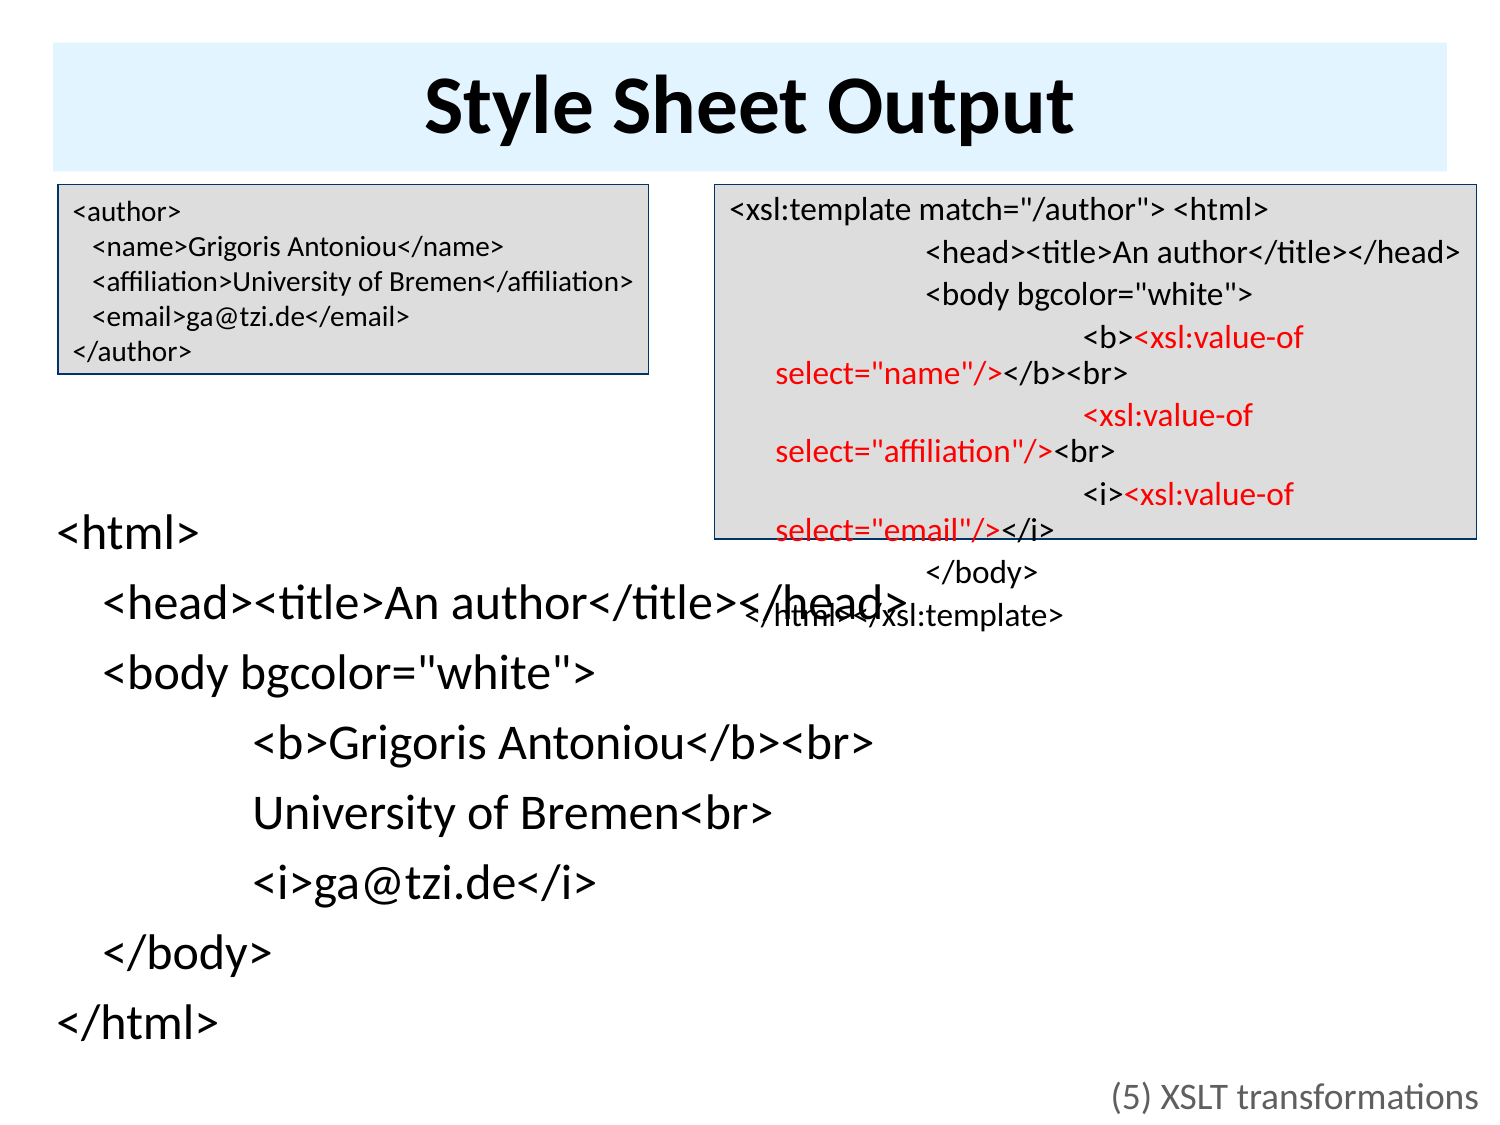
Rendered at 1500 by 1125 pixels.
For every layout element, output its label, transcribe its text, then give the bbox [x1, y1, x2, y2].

list <html> <head><title>An author</title></head> <body bgcolor="white"> <b>Grigoris Antoniou</b><br> University of Bremen<br> <i>ga@tzi.de</i> </body> </html> [41, 491, 1412, 1094]
title Style Sheet Output [53, 42, 1447, 172]
text_box (5) XSLT transformations [1009, 1055, 1495, 1125]
text_box <author> <name>Grigoris Antoniou</name> <affiliation>University of Bremen</affiliation> <email>ga@tzi.de</email> </author> [57, 184, 649, 375]
text_box <xsl:template match="/author"> <html> <head><title>An author</title></head> <body bgcolor="white"> <b><xsl:value-of select="name"/></b><br> <xsl:value-of select="affiliation"/><br> <i><xsl:value-of select="email"/></i> </body> </html></xsl:template> [714, 184, 1477, 539]
